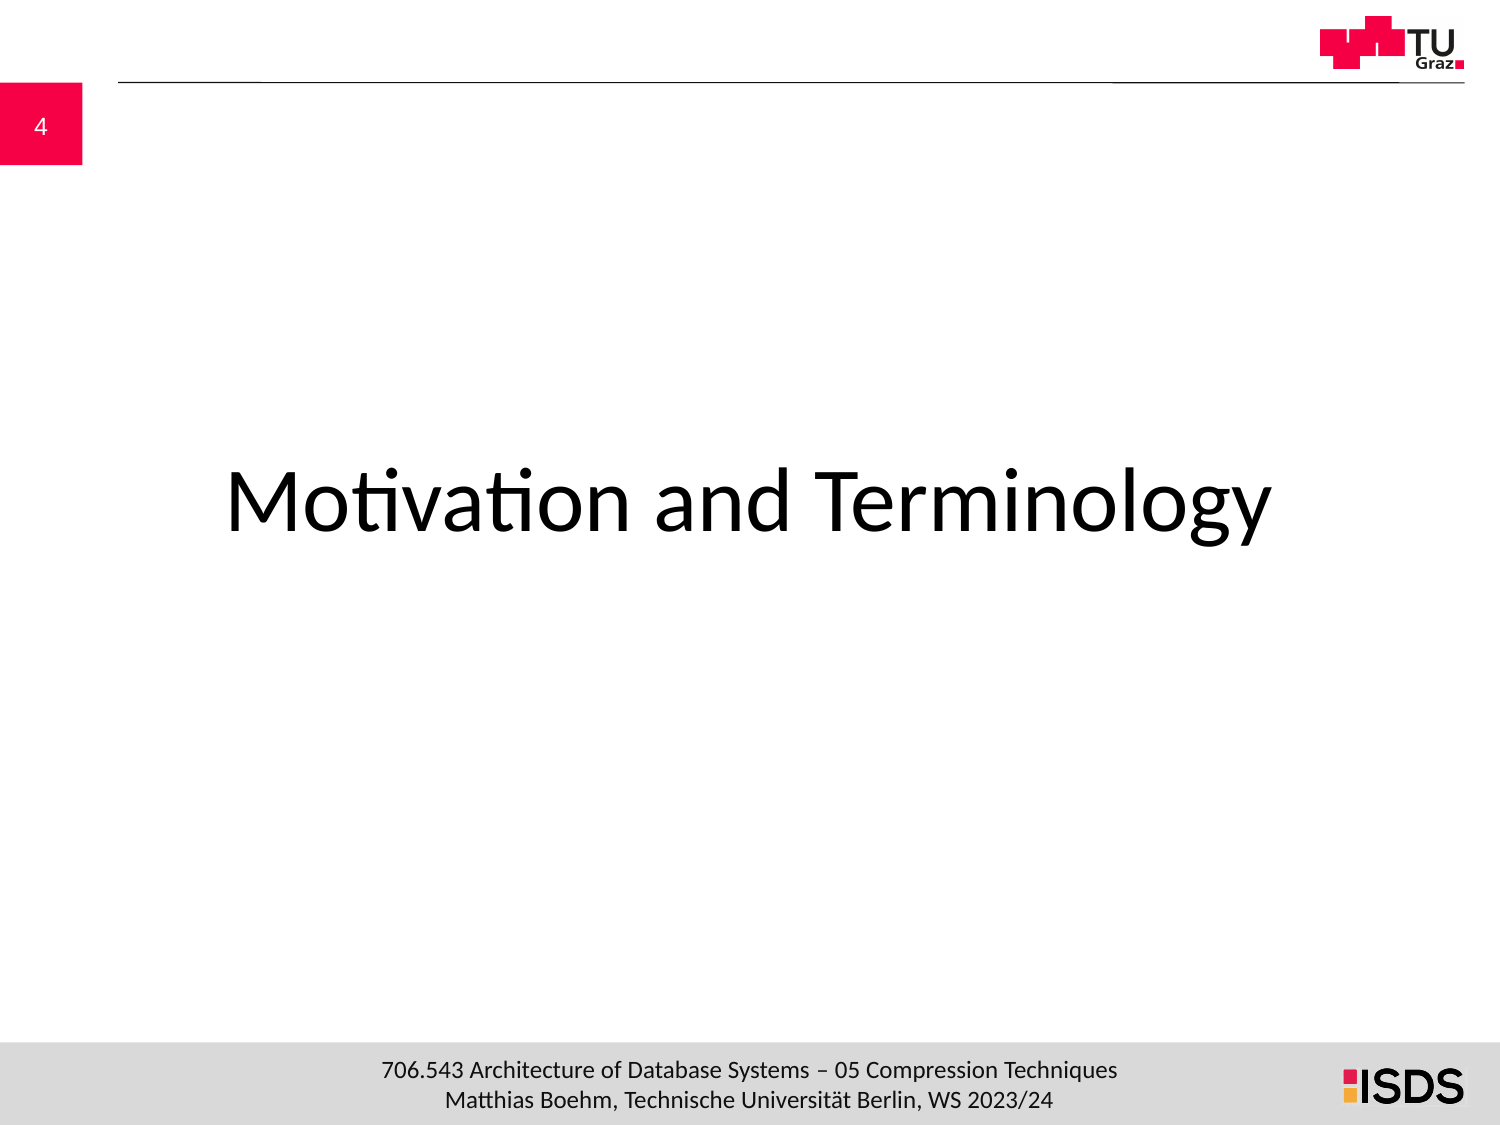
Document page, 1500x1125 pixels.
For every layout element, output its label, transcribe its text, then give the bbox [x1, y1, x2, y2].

title Motivation and Terminology [33, 343, 1465, 558]
picture [1339, 1065, 1468, 1107]
picture [1320, 16, 1464, 69]
